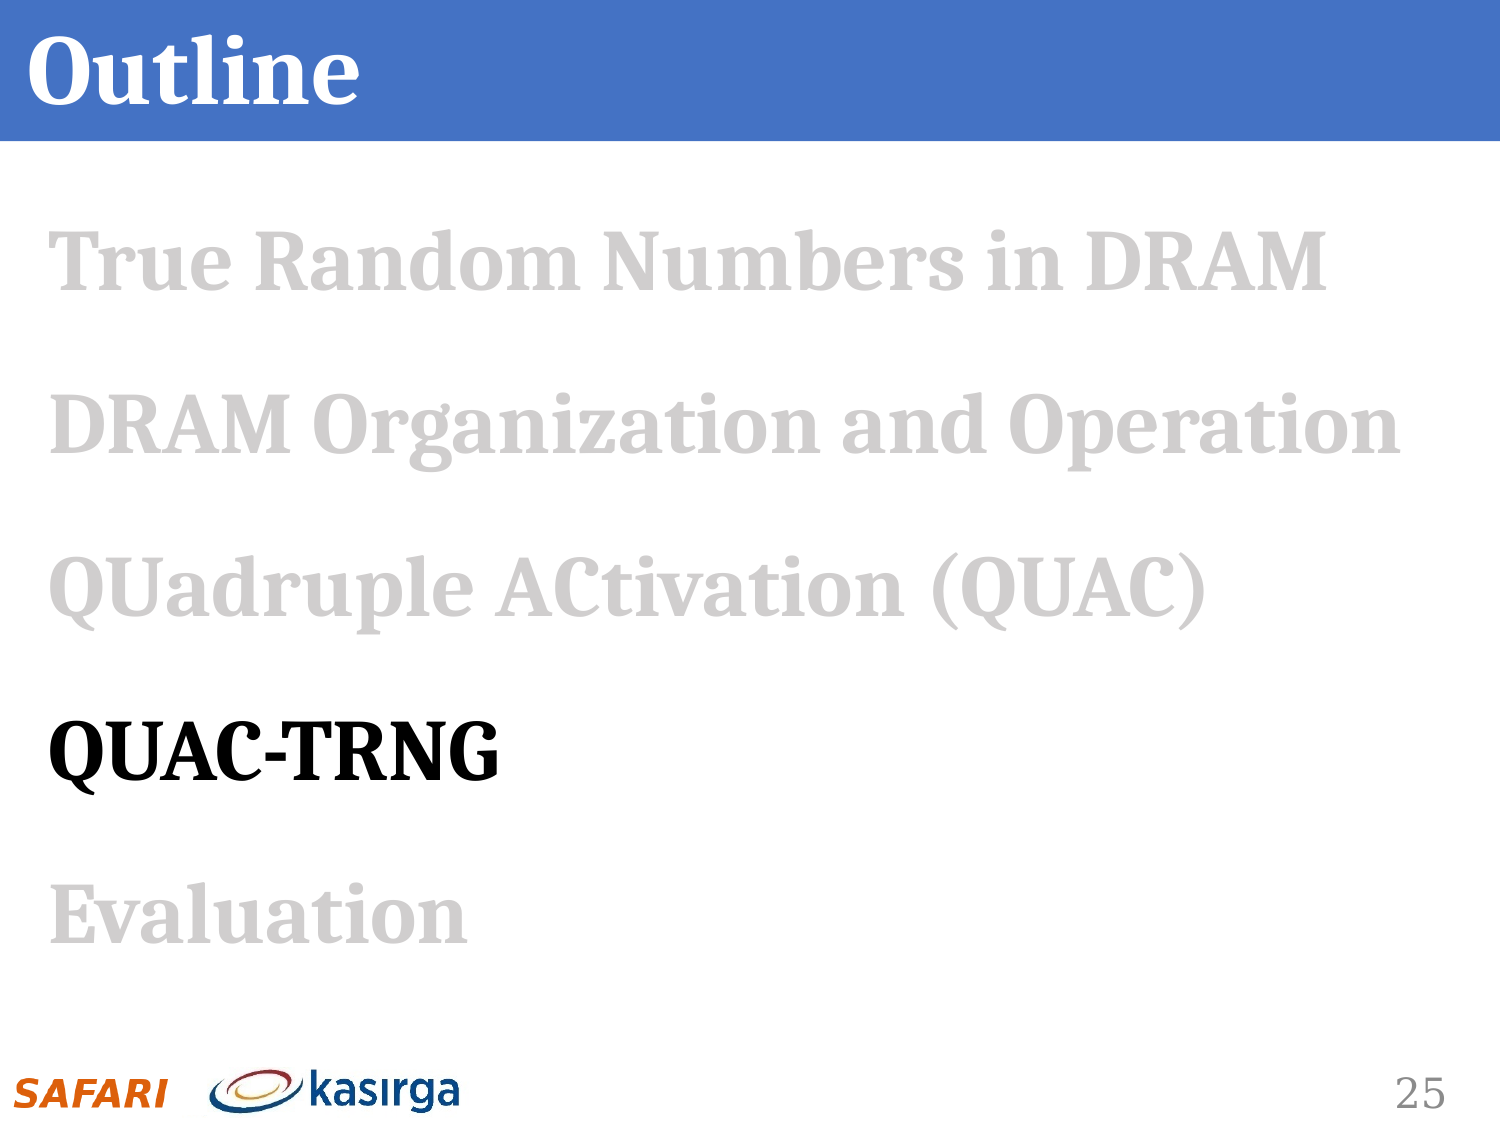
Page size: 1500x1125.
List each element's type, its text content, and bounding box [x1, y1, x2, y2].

text_box Evaluation [33, 850, 1466, 967]
picture [182, 1057, 490, 1121]
title Outline [12, 1, 1487, 127]
text_box DRAM Organization and Operation [33, 360, 1466, 477]
text_box QUadruple ACtivation (QUAC) [33, 523, 1466, 641]
text_box True Random Numbers in DRAM [33, 196, 1466, 314]
picture [12, 1070, 173, 1117]
text_box QUAC-TRNG [33, 686, 1466, 804]
